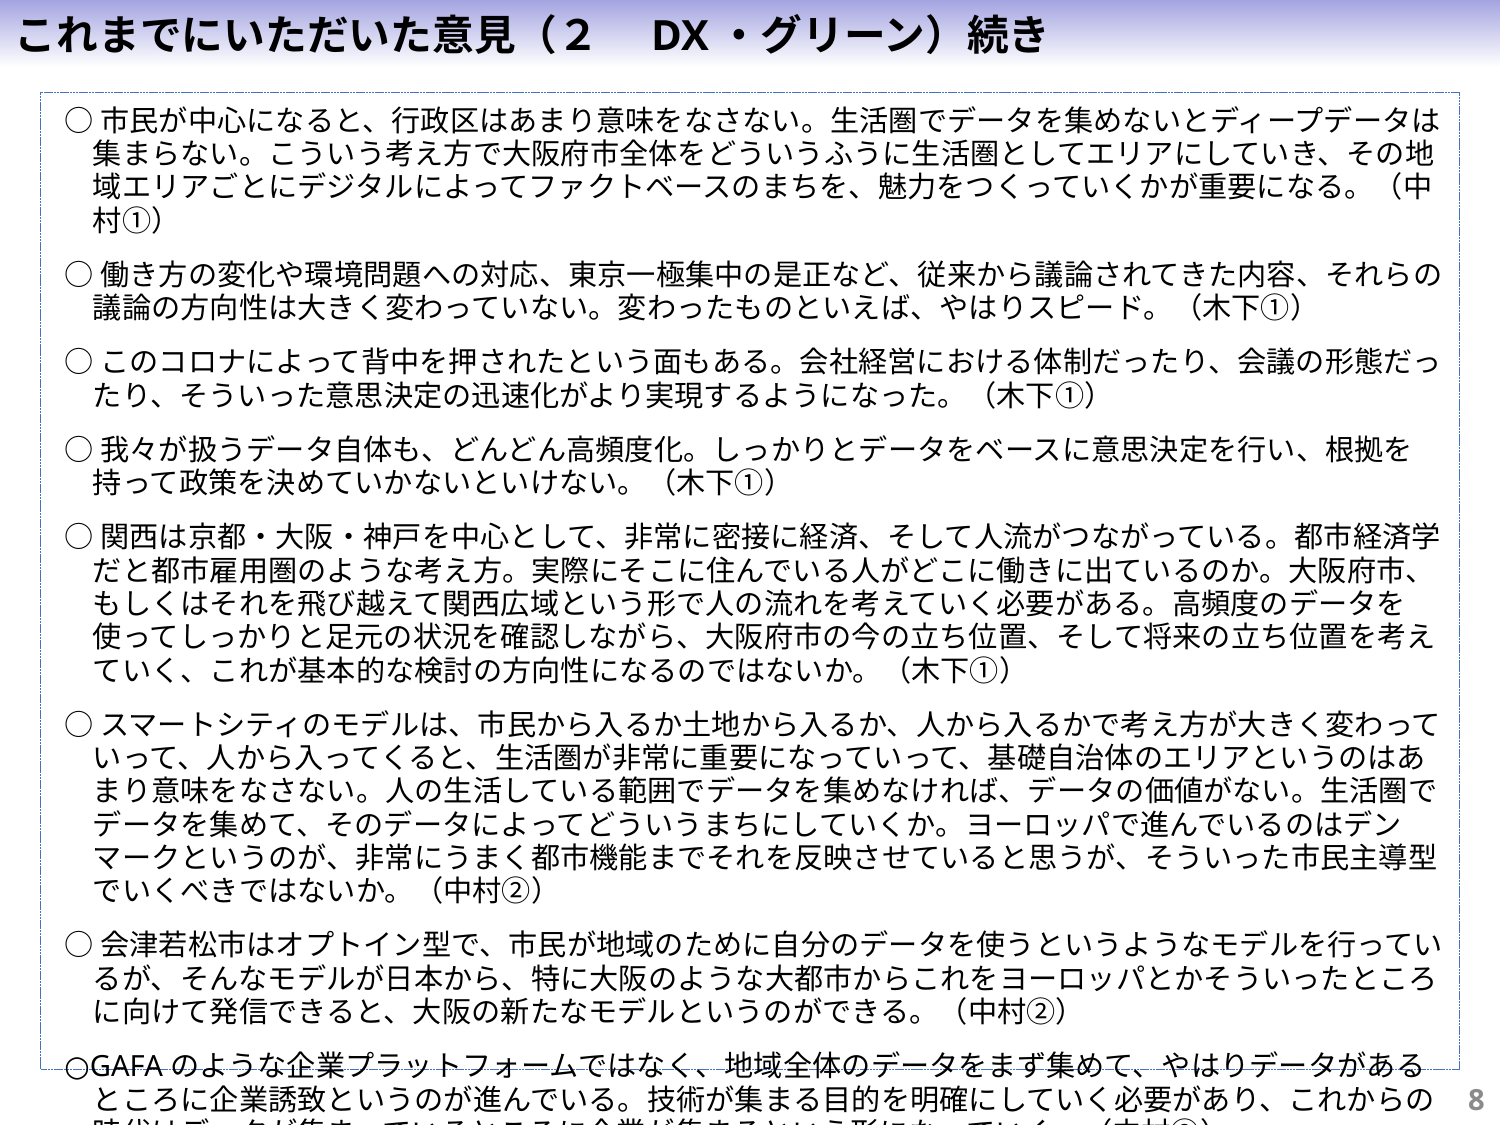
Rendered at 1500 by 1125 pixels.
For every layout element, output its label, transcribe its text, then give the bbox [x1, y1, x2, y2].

slide_number 7 [1390, 1071, 1500, 1125]
text_box これまでにいただいた意見（２ DX・グリーン）続き [0, 0, 1500, 67]
text_box ○市民が中心になると、行政区はあまり意味をなさない。生活圏でデータを集めないとディープデータは集まらない。こういう考え方で大阪府市全体をどういうふうに生活圏としてエリアにしていき、その地域エリアごとにデジタルによってファクトベースのまちを、魅力をつくっていくかが重要になる。（中村①） ○働き方の変化や環境問題への対応、東京一極集中の是正など、従来から議論されてきた内容、それらの議論の方向性は大きく変わっていない。変わったものといえば、やはりスピード。（木下①） ○このコロナによって背中を押されたという面もある。会社経営における体制だったり、会議の形態だったり、そういった意思決定の迅速化がより実現するようになった。（木下①） ○我々が扱うデータ自体も、どんどん高頻度化。しっかりとデータをベースに意思決定を行い、根拠を持って政策を決めていかないといけない。（木下①） ○関西は京都・大阪・神戸を中心として、非常に密接に経済、そして人流がつながっている。都市経済学だと都市雇用圏のような考え方。実際にそこに住んでいる人がどこに働きに出ているのか。大阪府市、もしくはそれを飛び越えて関西広域という形で人の流れを考えていく必要がある。高頻度のデータを使ってしっかりと足元の状況を確認しながら、大阪府市の今の立ち位置、そして将来の立ち位置を考えていく、これが基本的な検討の方向性になるのではないか。（木下①） ○スマートシティのモデルは、市民から入るか土地から入るか、人から入るかで考え方が大きく変わっていって、人から入ってくると、生活圏が非常に重要になっていって、基礎自治体のエリアというのはあまり意味をなさない。人の生活している範囲でデータを集めなければ、データの価値がない。生活圏でデータを集めて、そのデータによってどういうまちにしていくか。ヨーロッパで進んでいるのはデンマークというのが、非常にうまく都市機能までそれを反映させていると思うが、そういった市民主導型でいくべきではないか。（中村②） ○会津若松市はオプトイン型で、市民が地域のために自分のデータを使うというようなモデルを行っているが、そんなモデルが日本から、特に大阪のような大都市からこれをヨーロッパとかそういったところに向けて発信できると、大阪の新たなモデルというのができる。（中村②） ○GAFAのような企業プラットフォームではなく、地域全体のデータをまず集めて、やはりデータがあるところに企業誘致というのが進んでいる。技術が集まる目的を明確にしていく必要があり、これからの時代はデータが集まっているところに企業が集まるという形になっていく。（中村②） [40, 92, 1460, 1070]
